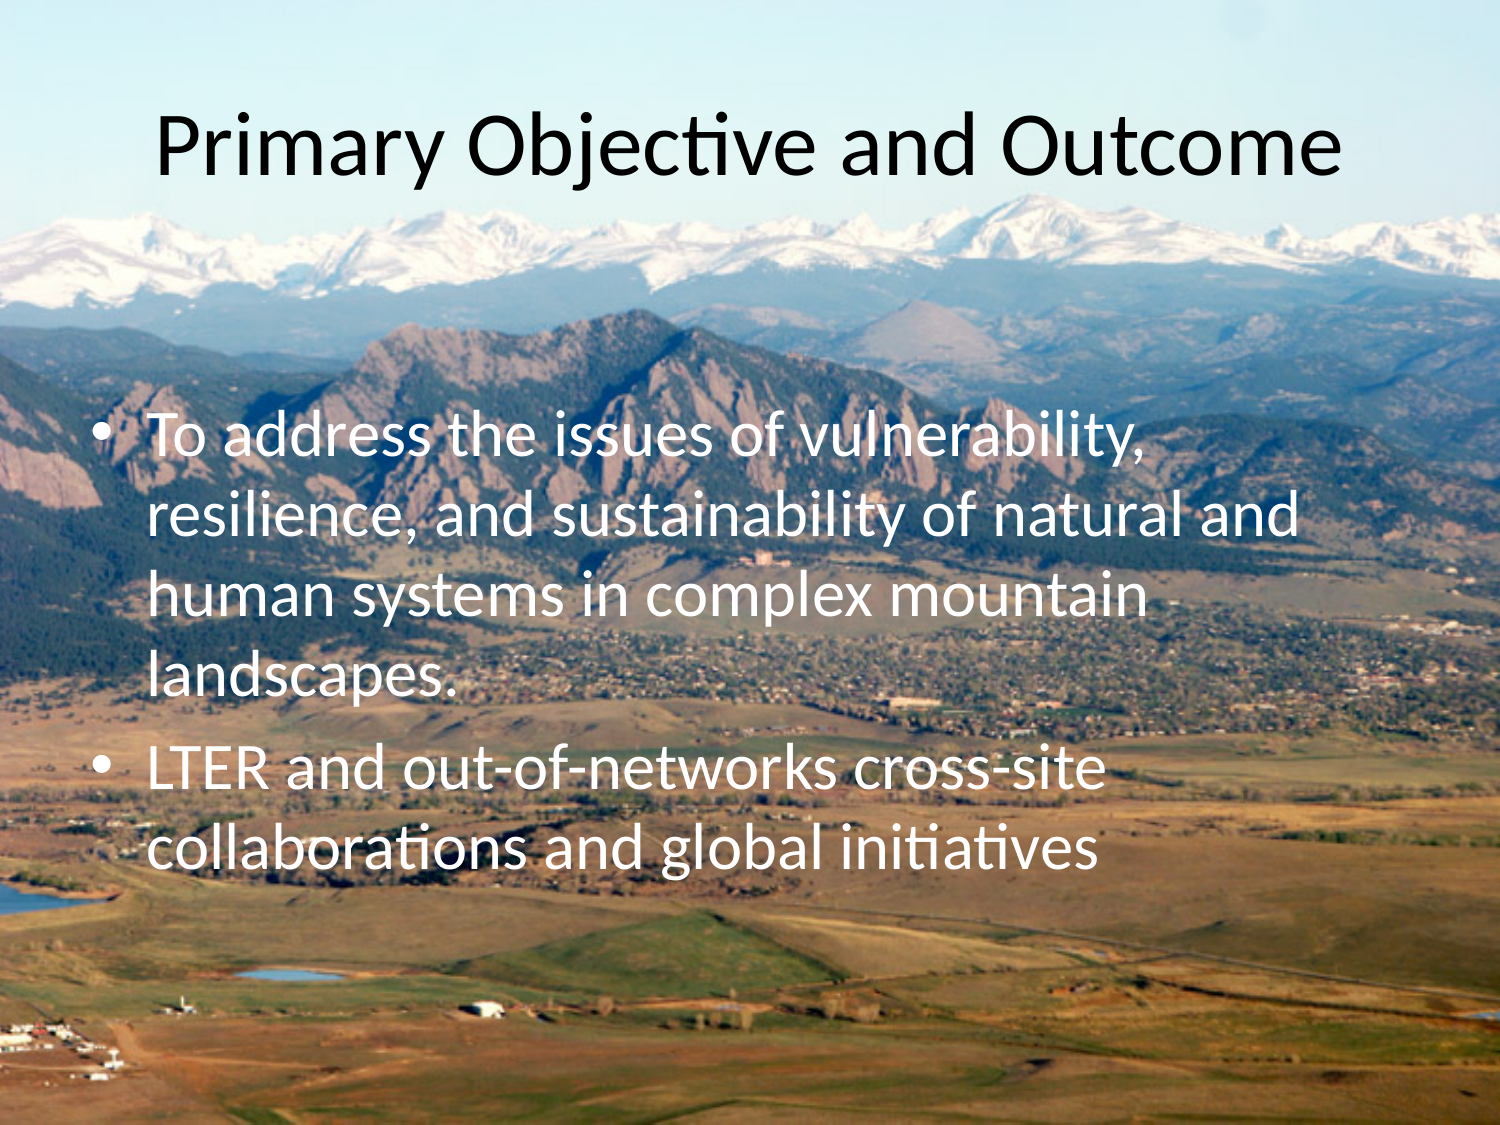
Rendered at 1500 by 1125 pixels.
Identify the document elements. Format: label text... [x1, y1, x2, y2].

title Primary Objective and Outcome [75, 45, 1425, 233]
list To address the issues of vulnerability, resilience, and sustainability of natural and human systems in complex mountain landscapes. LTER and out-of-networks cross-site collaborations and global initiatives [75, 382, 1425, 1125]
picture [0, 0, 1500, 1125]
